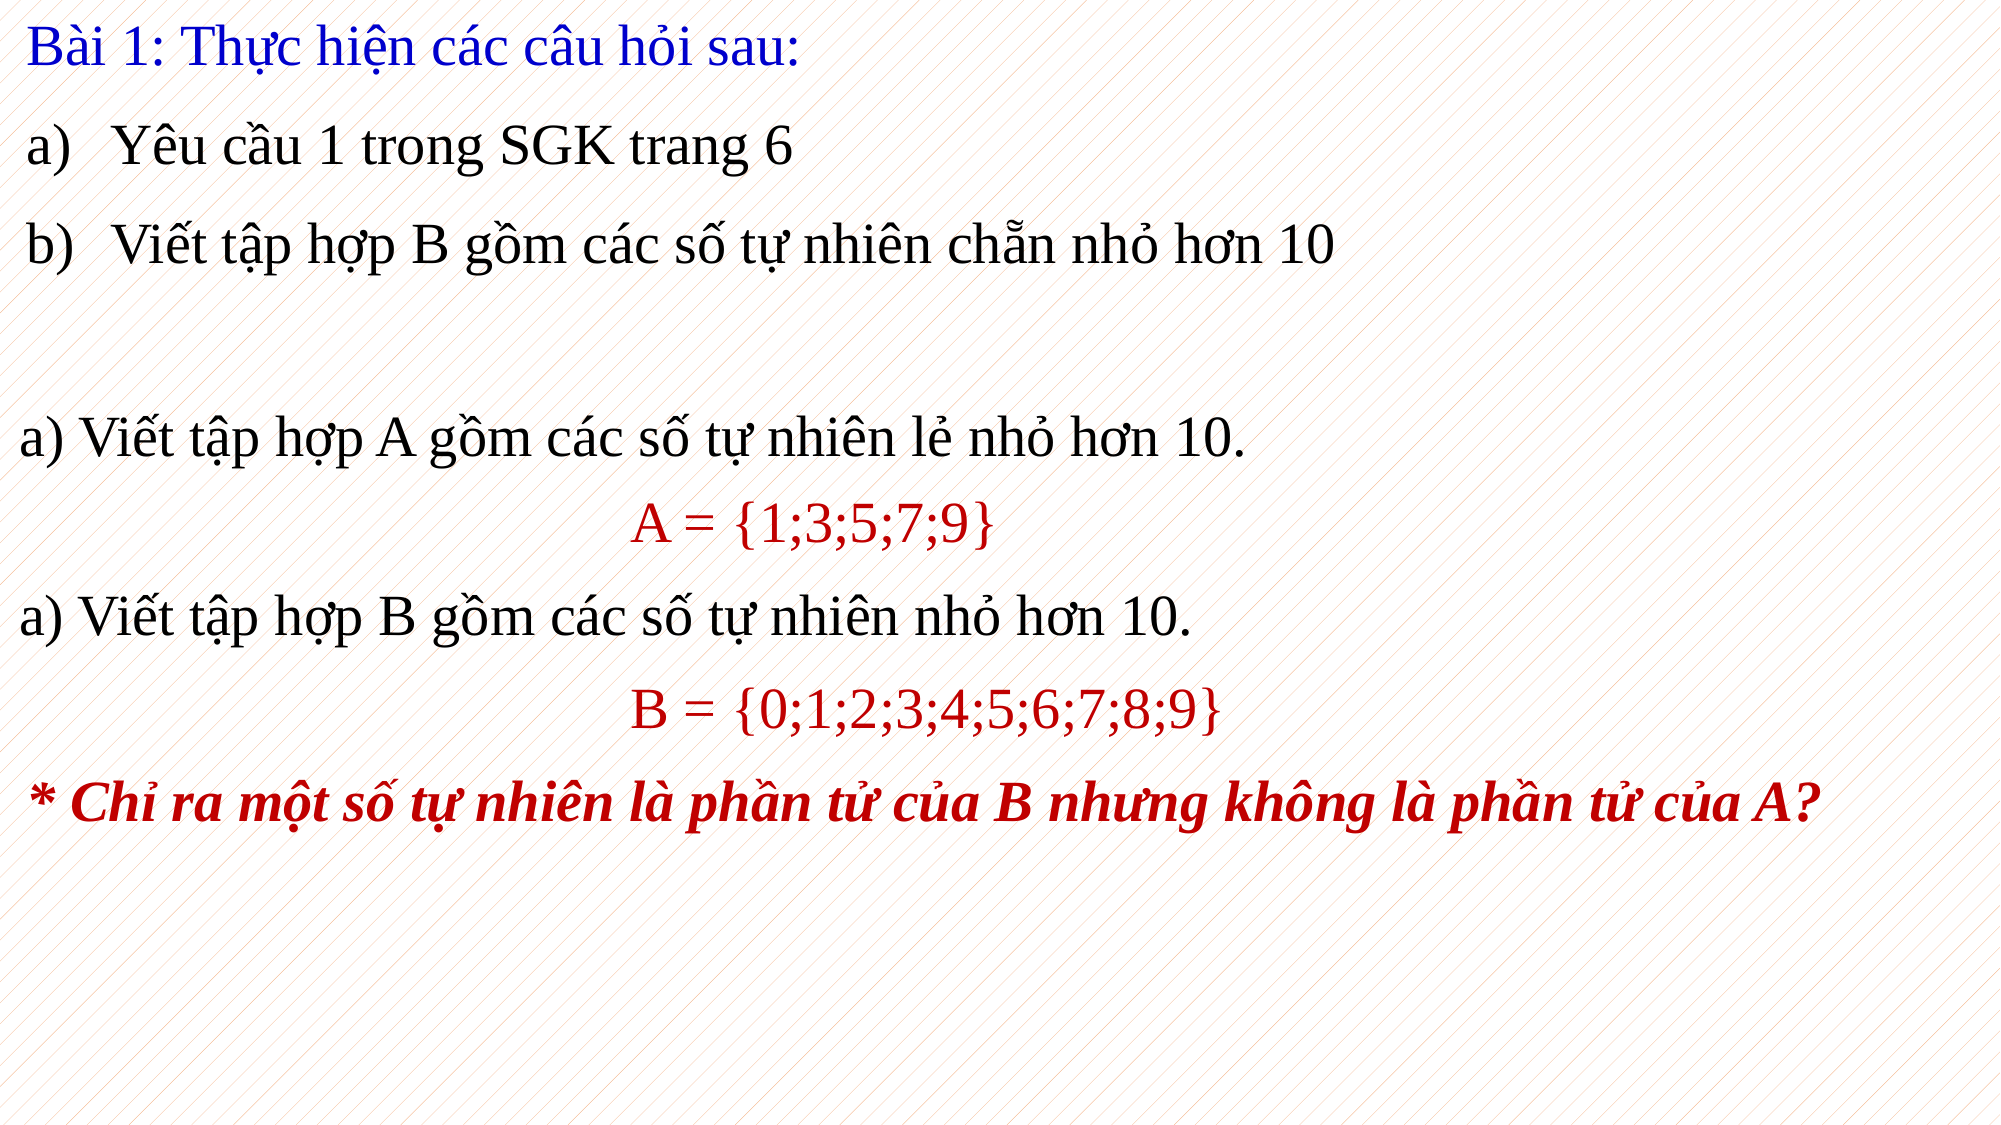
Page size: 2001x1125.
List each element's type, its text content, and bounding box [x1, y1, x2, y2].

text_box * Chỉ ra một số tự nhiên là phần tử của B nhưng không là phần tử của A? [11, 755, 1892, 841]
text_box Bài 1: Thực hiện các câu hỏi sau: Yêu cầu 1 trong SGK trang 6 Viết tập hợp B gồm các số tự nhiên chẵn nhỏ hơn 10 [11, 0, 1477, 283]
text_box a) Viết tập hợp A gồm các số tự nhiên lẻ nhỏ hơn 10. [0, 390, 1333, 476]
text_box B = {0;1;2;3;4;5;6;7;8;9} [615, 662, 1248, 748]
text_box a) Viết tập hợp B gồm các số tự nhiên nhỏ hơn 10. [0, 569, 1522, 655]
text_box A = {1;3;5;7;9} [615, 476, 1248, 562]
